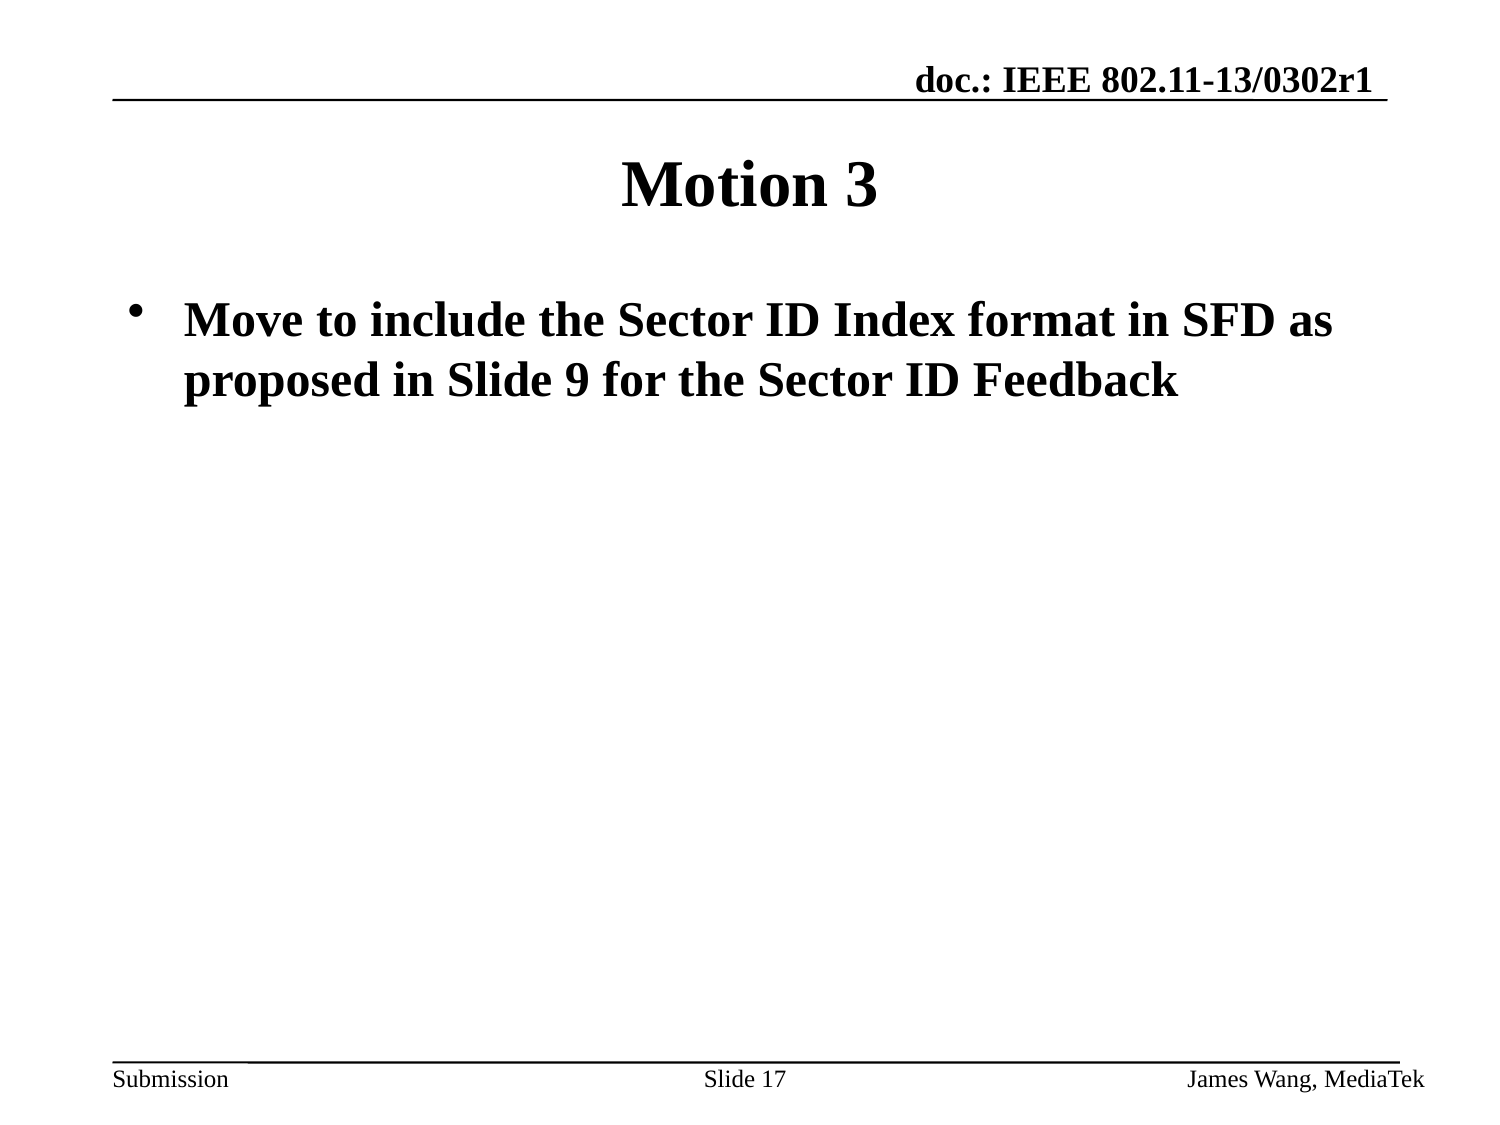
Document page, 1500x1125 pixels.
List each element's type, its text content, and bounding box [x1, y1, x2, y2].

title Motion 3 [112, 112, 1388, 248]
slide_number Slide 17 [702, 1061, 788, 1093]
list Move to include the Sector ID Index format in SFD as proposed in Slide 9 for the Sector ID Feedback [112, 278, 1388, 1048]
footer James Wang, MediaTek [1185, 1061, 1426, 1093]
